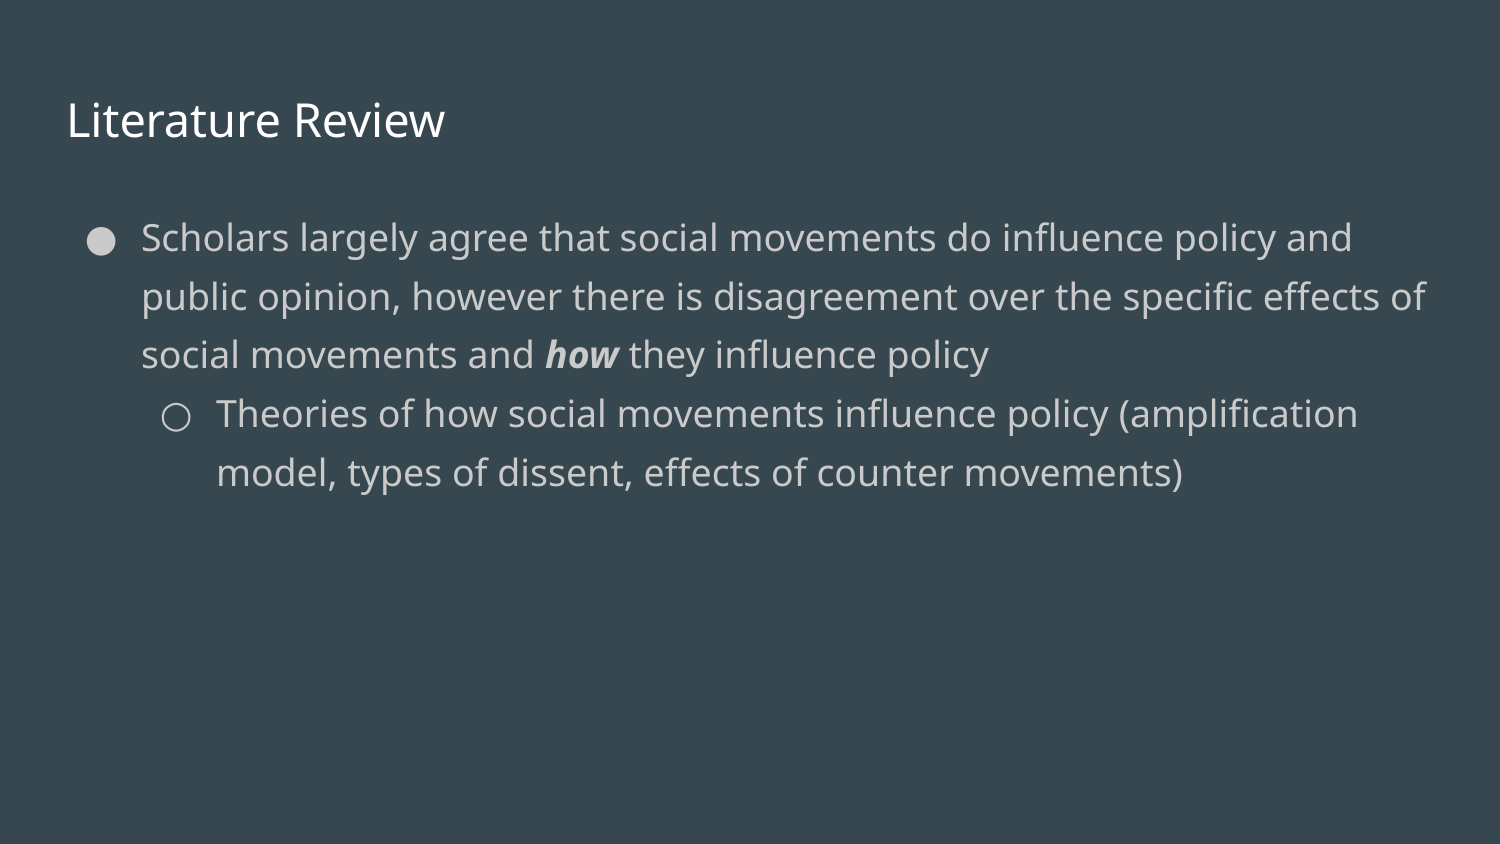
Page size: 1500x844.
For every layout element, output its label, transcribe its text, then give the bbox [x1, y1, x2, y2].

title Literature Review [51, 72, 1449, 167]
list Scholars largely agree that social movements do influence policy and public opinion, however there is disagreement over the specific effects of social movements and how they influence policy Theories of how social movements influence policy (amplification model, types of dissent, effects of counter movements) [51, 189, 1449, 750]
